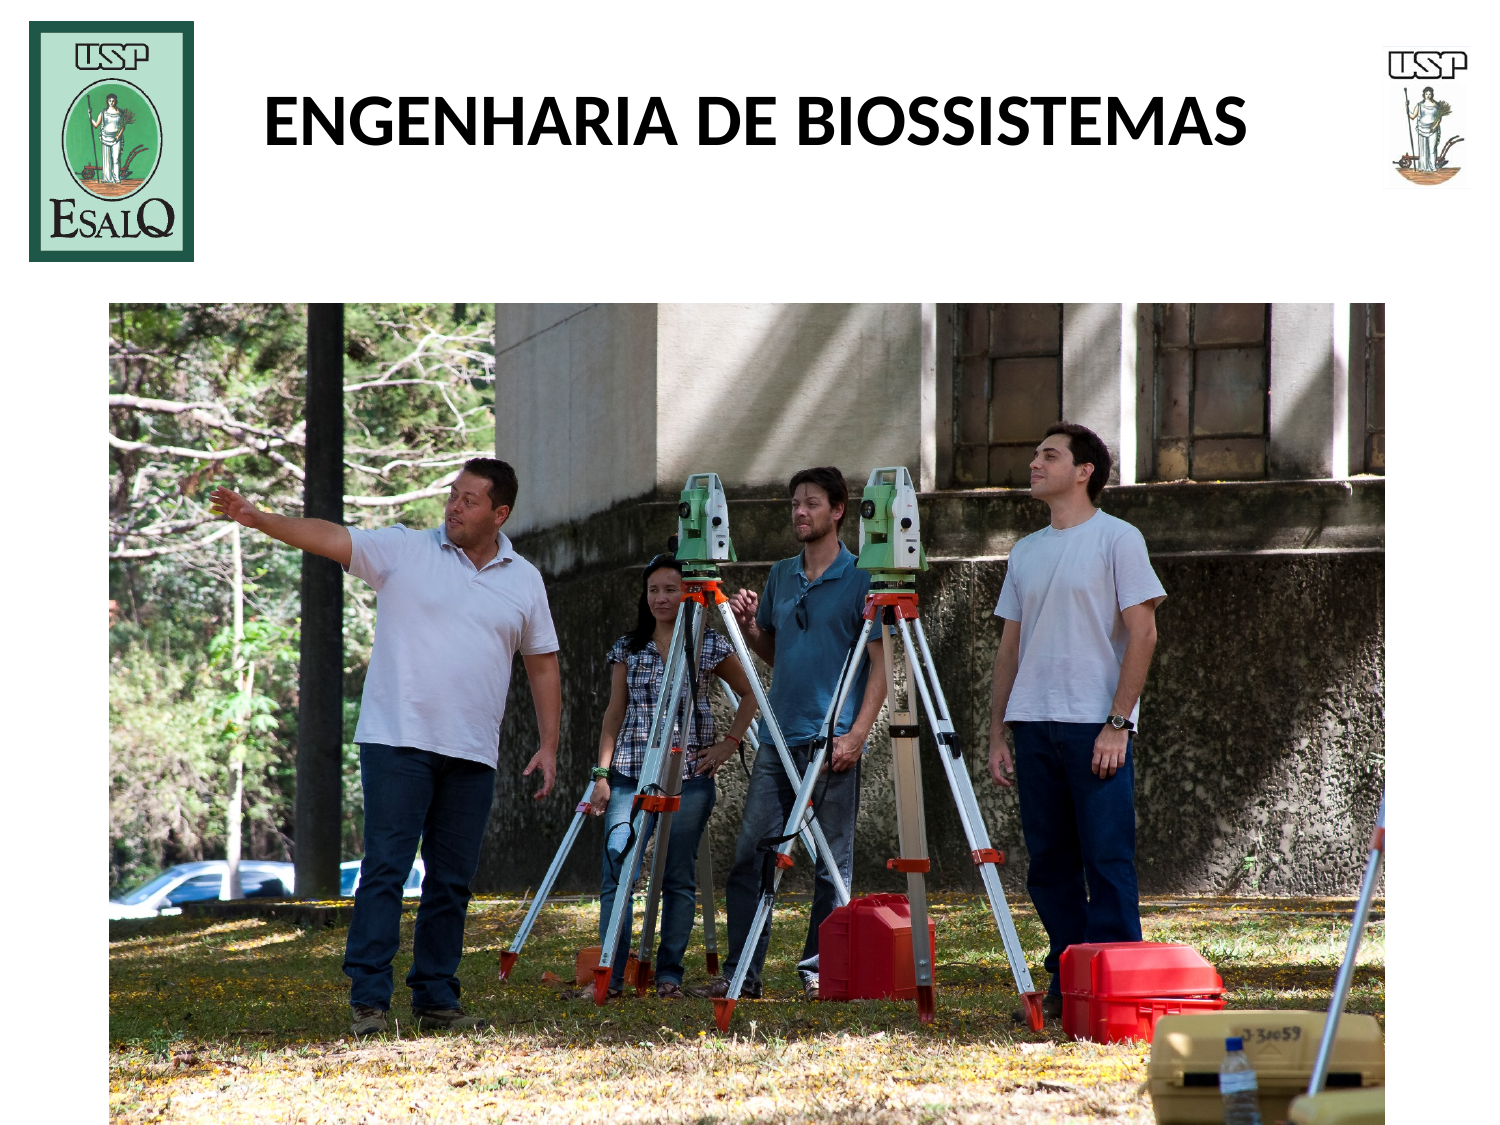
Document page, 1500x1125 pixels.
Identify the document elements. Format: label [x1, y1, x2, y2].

picture [109, 303, 1385, 1125]
text_box [5, 0, 1500, 268]
